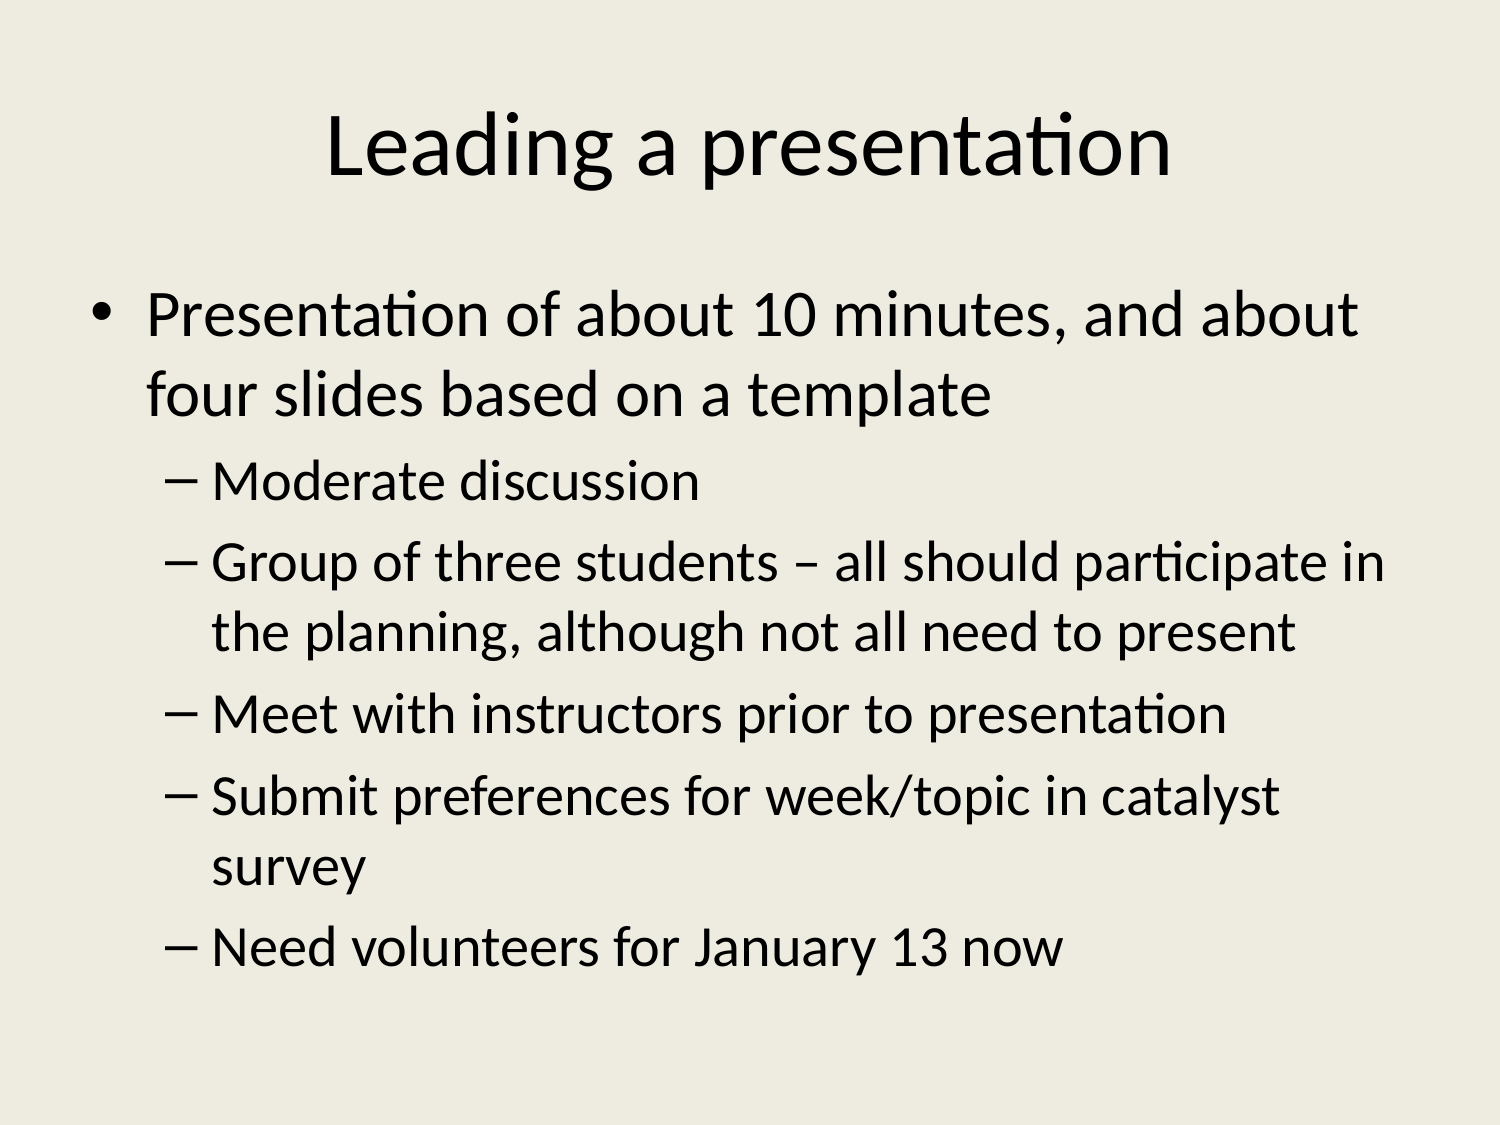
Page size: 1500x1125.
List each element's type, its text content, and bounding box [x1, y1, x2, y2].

title Leading a presentation [75, 45, 1425, 233]
list Presentation of about 10 minutes, and about four slides based on a template Moderate discussion Group of three students – all should participate in the planning, although not all need to present Meet with instructors prior to presentation Submit preferences for week/topic in catalyst survey Need volunteers for January 13 now [75, 262, 1425, 1005]
